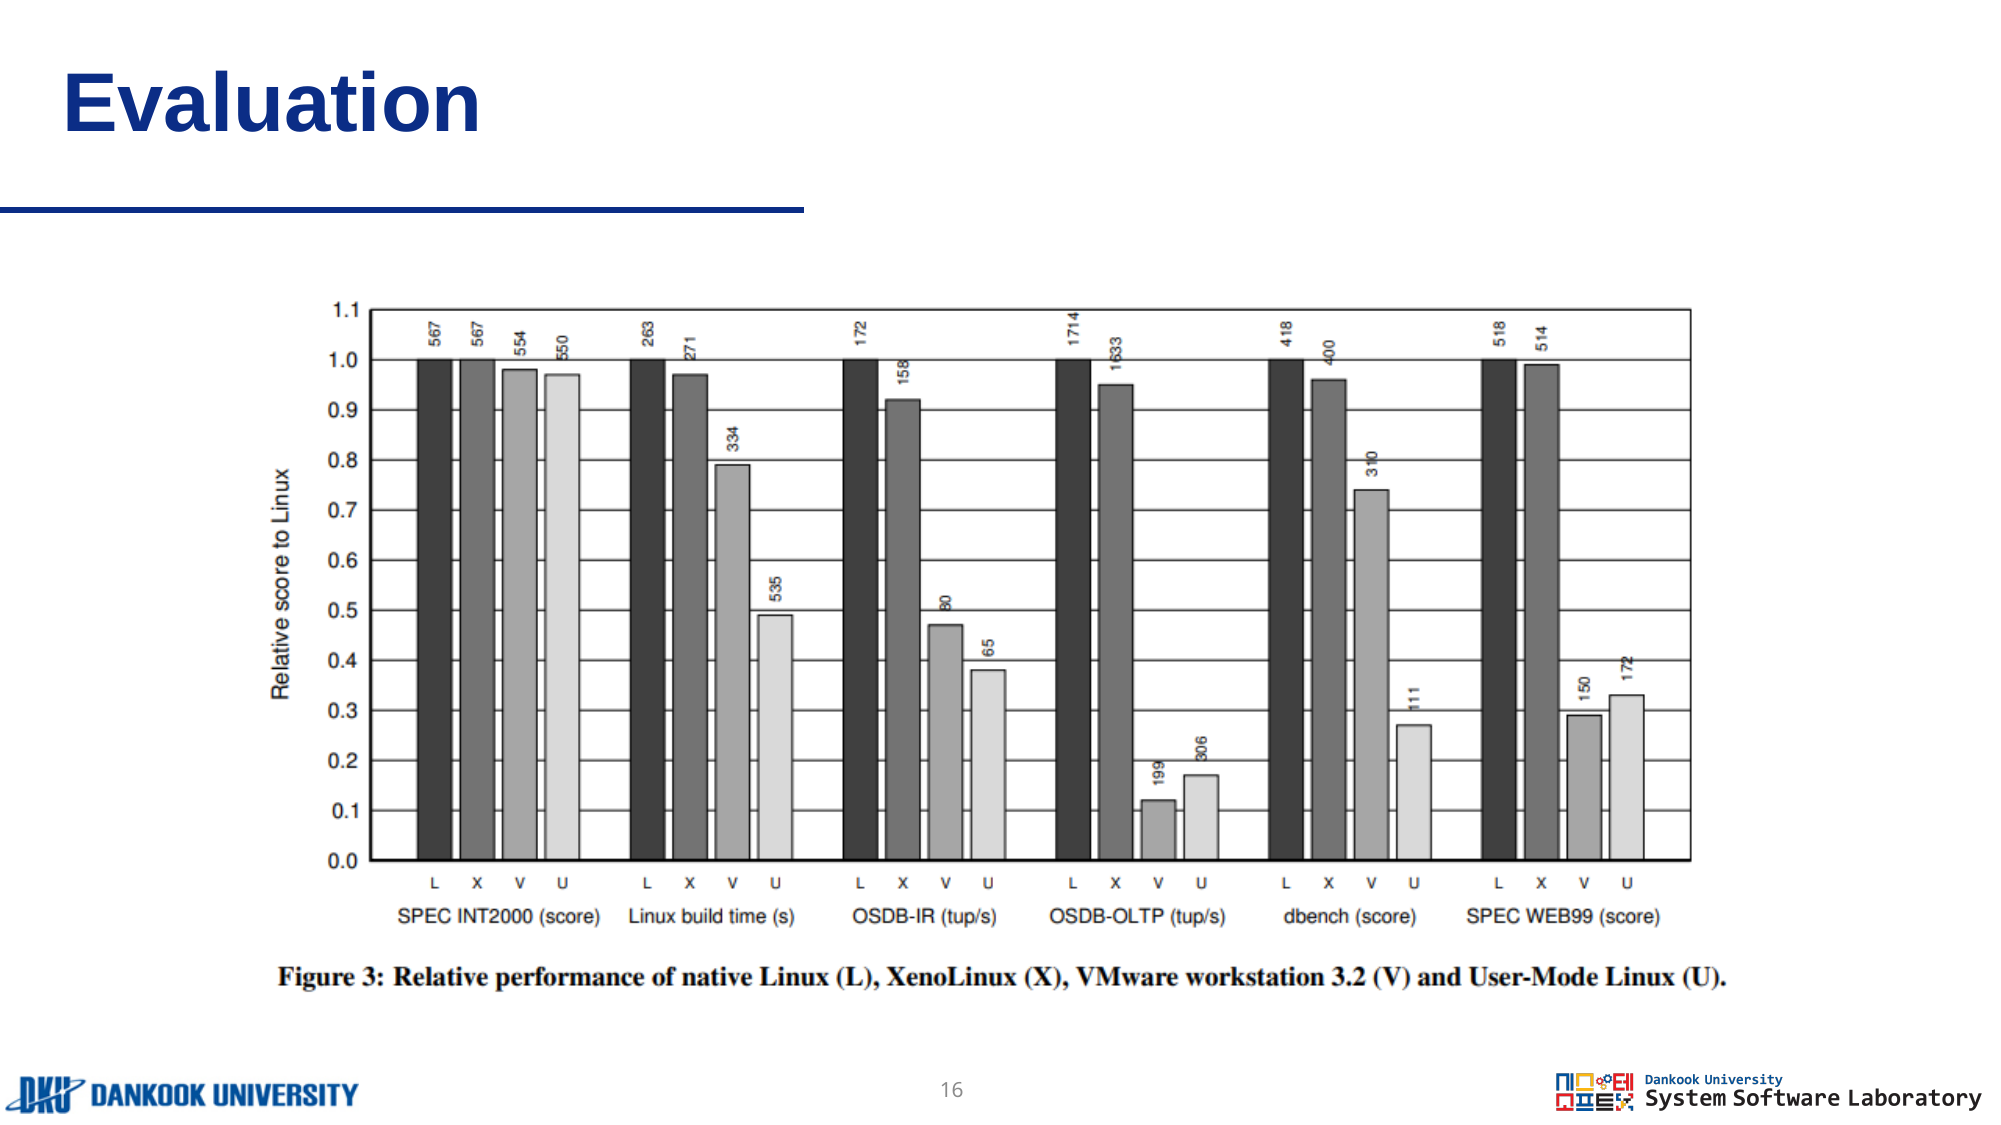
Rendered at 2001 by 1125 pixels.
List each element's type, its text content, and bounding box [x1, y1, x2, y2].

title Evaluation [47, 36, 1504, 173]
slide_number 16 [726, 1067, 1177, 1116]
picture [5, 1076, 359, 1114]
picture [1548, 1064, 2001, 1125]
picture [230, 275, 1770, 1014]
